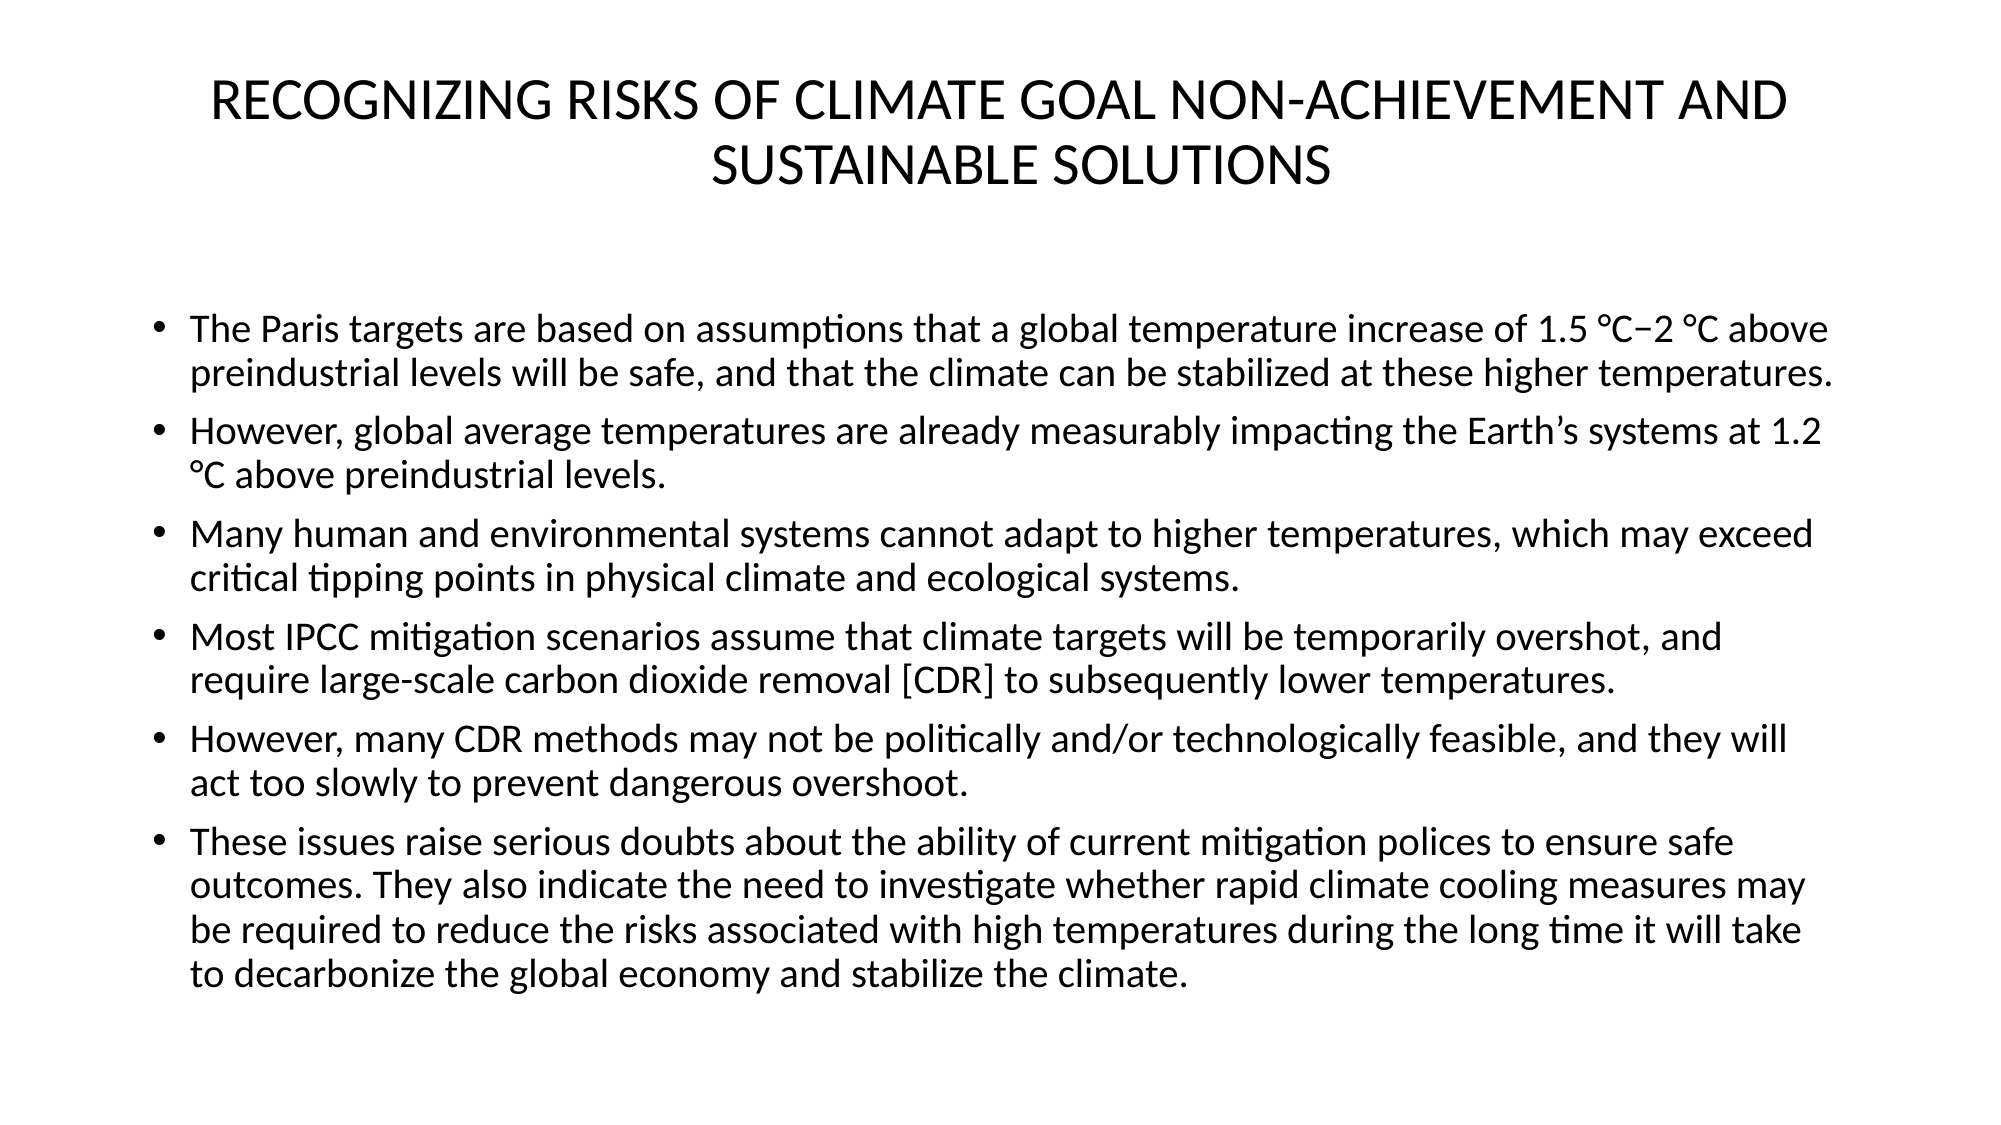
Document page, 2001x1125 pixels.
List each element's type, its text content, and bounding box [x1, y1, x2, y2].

title RECOGNIZING RISKS OF CLIMATE GOAL NON-ACHIEVEMENT AND SUSTAINABLE SOLUTIONS [137, 59, 1863, 278]
list The Paris targets are based on assumptions that a global temperature increase of 1.5 °C−2 °C above preindustrial levels will be safe, and that the climate can be stabilized at these higher temperatures. However, global average temperatures are already measurably impacting the Earth’s systems at 1.2 °C above preindustrial levels. Many human and environmental systems cannot adapt to higher temperatures, which may exceed critical tipping points in physical climate and ecological systems. Most IPCC mitigation scenarios assume that climate targets will be temporarily overshot, and require large-scale carbon dioxide removal [CDR] to subsequently lower temperatures. However, many CDR methods may not be politically and/or technologically feasible, and they will act too slowly to prevent dangerous overshoot. These issues raise serious doubts about the ability of current mitigation polices to ensure safe outcomes. They also indicate the need to investigate whether rapid climate cooling measures may be required to reduce the risks associated with high temperatures during the long time it will take to decarbonize the global economy and stabilize the climate. [137, 299, 1863, 1014]
